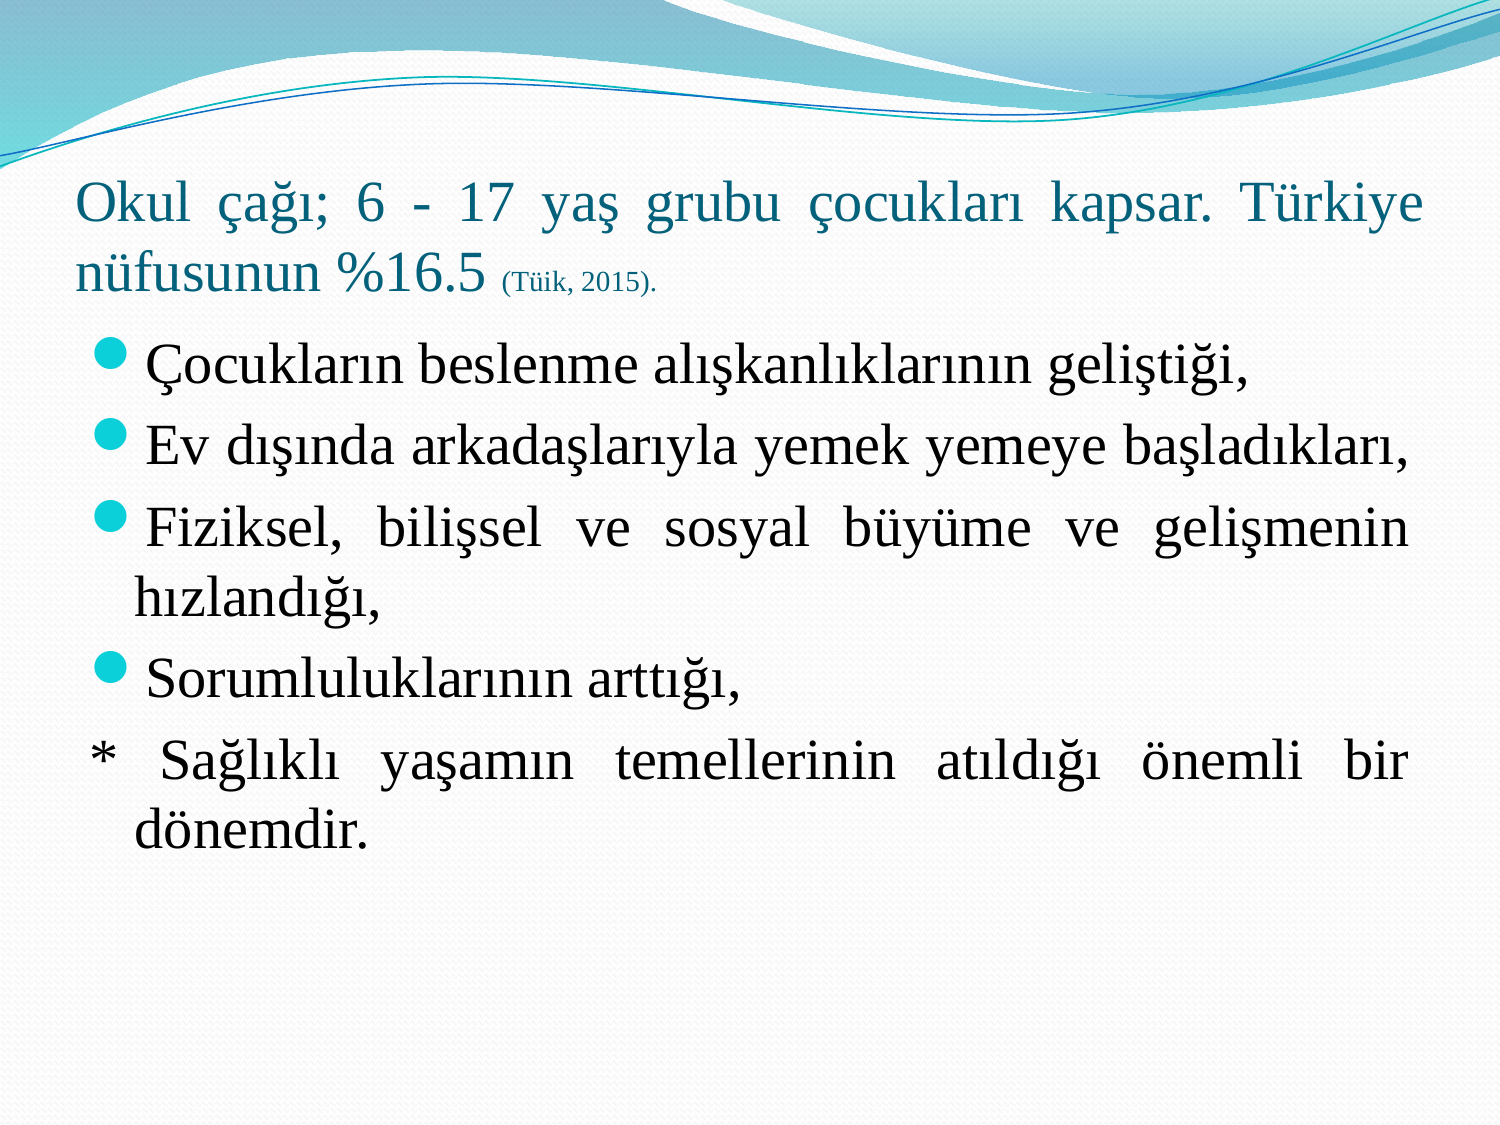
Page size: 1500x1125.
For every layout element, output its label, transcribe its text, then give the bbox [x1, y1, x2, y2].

title Okul çağı; 6 - 17 yaş grubu çocukları kapsar. Türkiye nüfusunun %16.5 (Tüik, 2015). [75, 115, 1425, 303]
list Çocukların beslenme alışkanlıklarının geliştiği, Ev dışında arkadaşlarıyla yemek yemeye başladıkları, Fiziksel, bilişsel ve sosyal büyüme ve gelişmenin hızlandığı, Sorumluluklarının arttığı, * Sağlıklı yaşamın temellerinin atıldığı önemli bir dönemdir. [75, 317, 1425, 1038]
